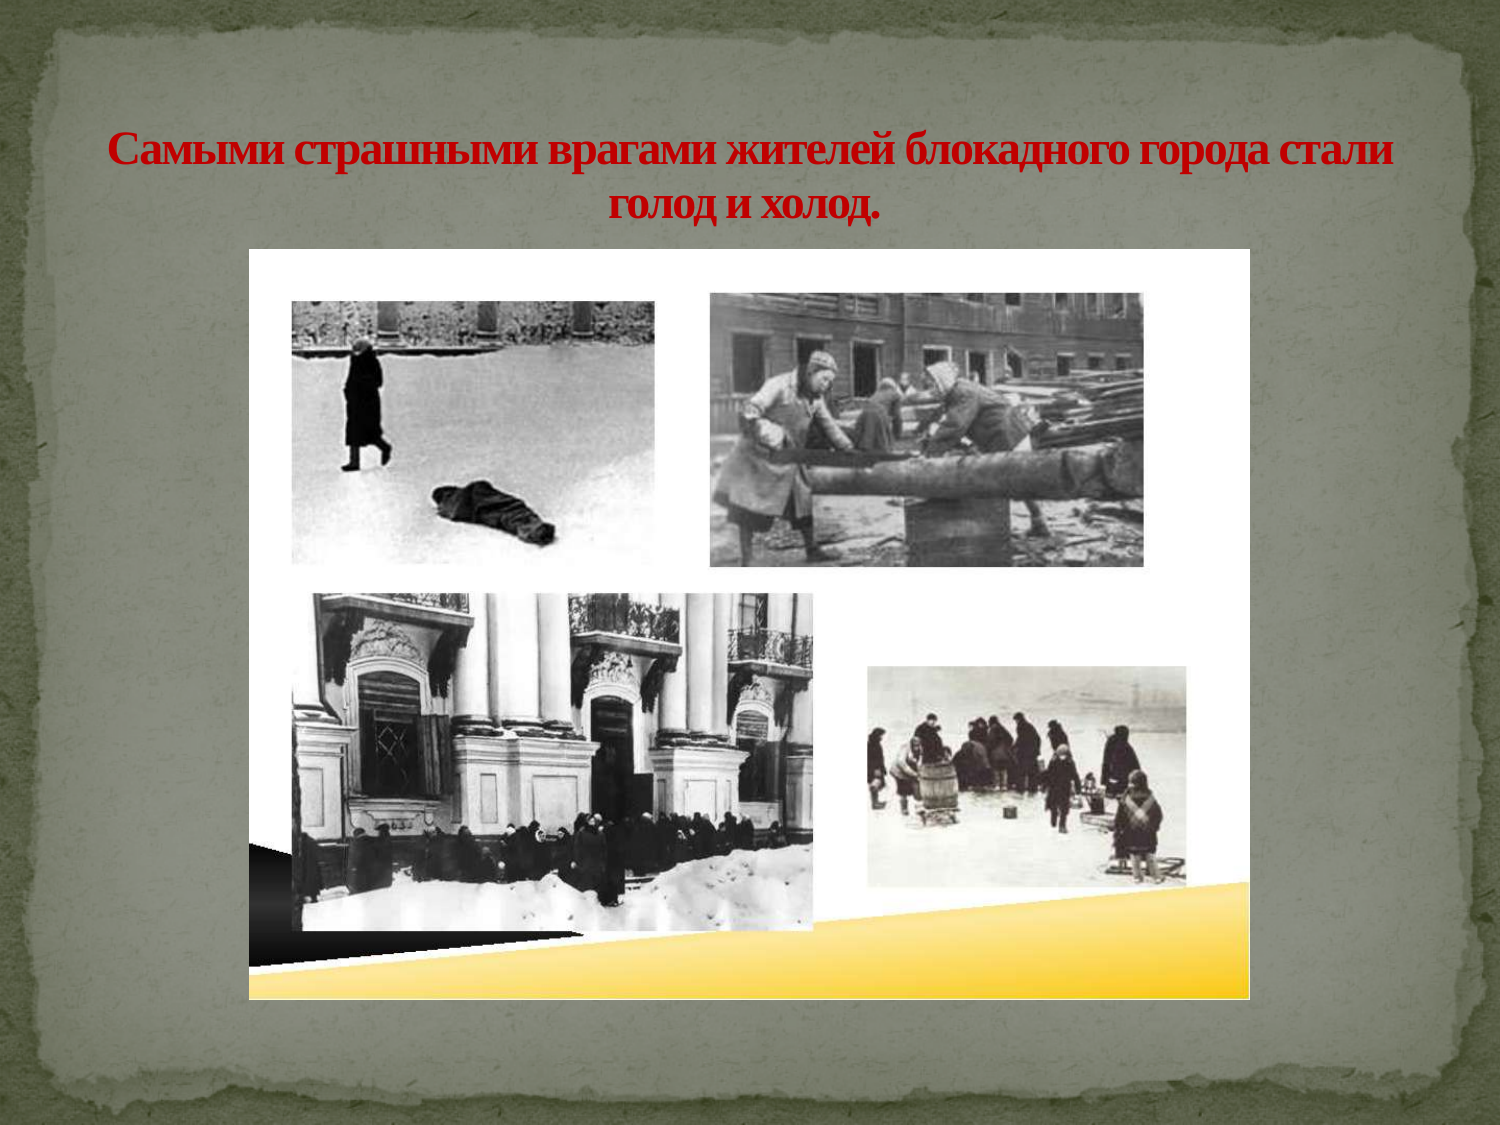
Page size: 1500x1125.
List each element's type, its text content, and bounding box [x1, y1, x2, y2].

title Самыми страшными врагами жителей блокадного города стали голод и холод. [74, 112, 1425, 313]
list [252, 252, 1249, 997]
